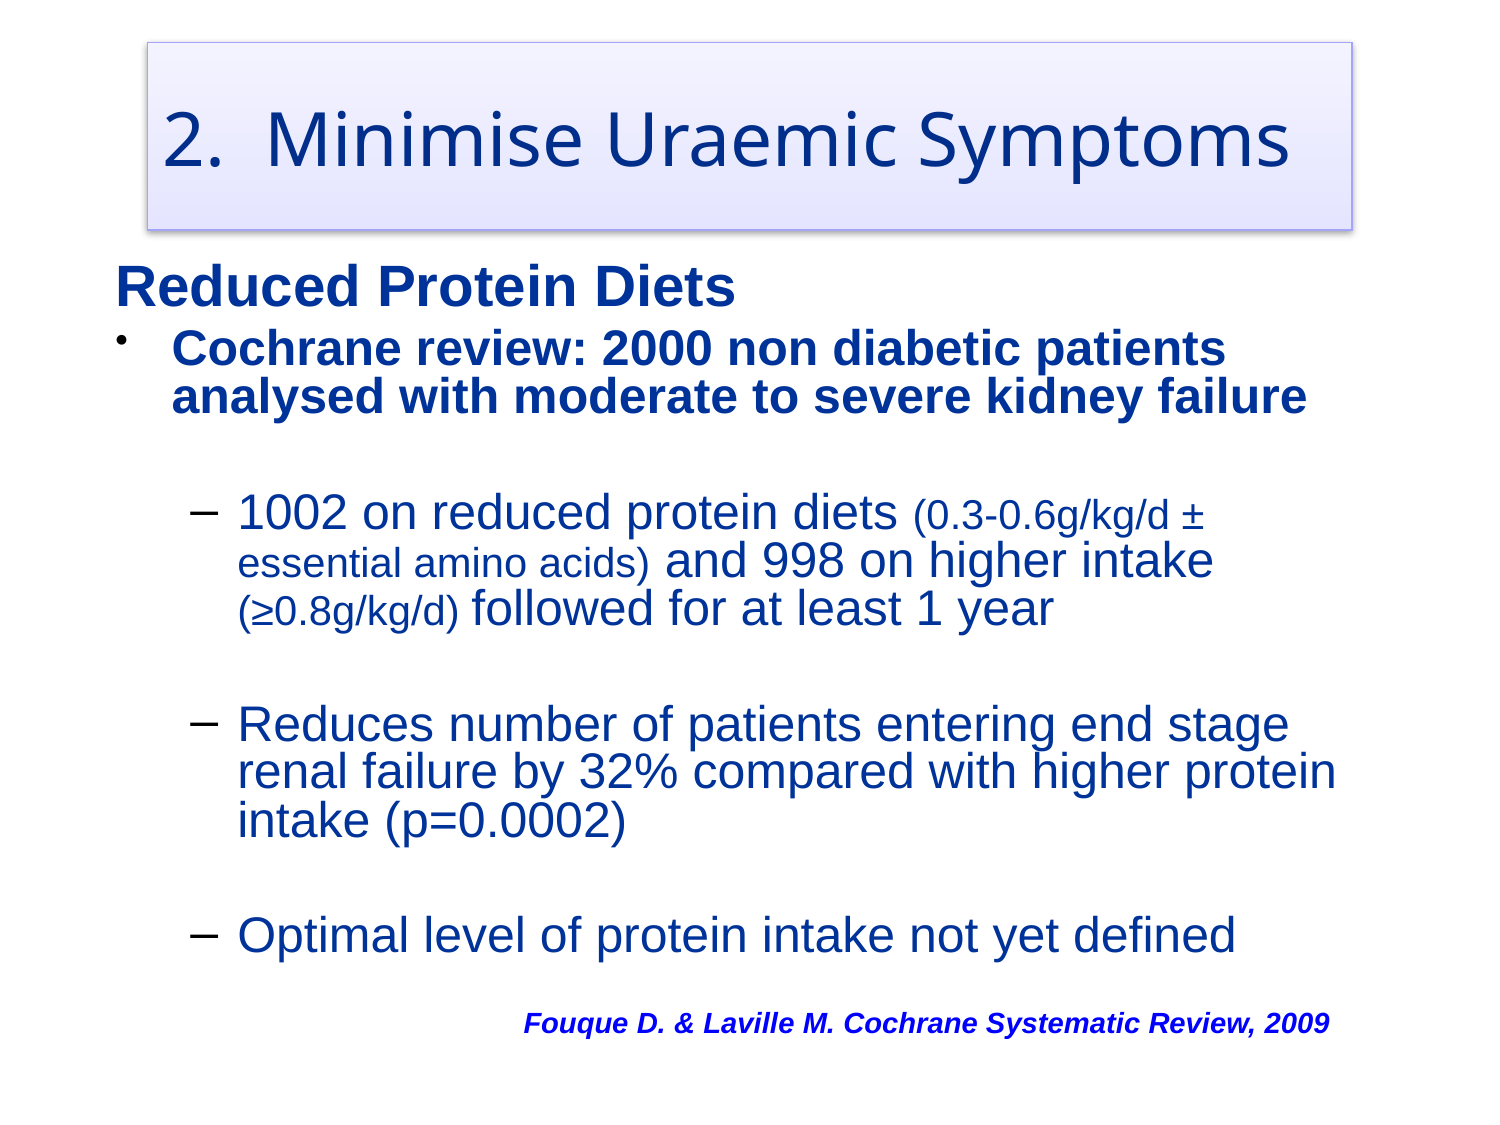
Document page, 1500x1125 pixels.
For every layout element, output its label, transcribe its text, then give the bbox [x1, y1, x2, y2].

list Reduced Protein Diets Cochrane review: 2000 non diabetic patients analysed with moderate to severe kidney failure 1002 on reduced protein diets (0.3-0.6g/kg/d ± essential amino acids) and 998 on higher intake (≥0.8g/kg/d) followed for at least 1 year Reduces number of patients entering end stage renal failure by 32% compared with higher protein intake (p=0.0002) Optimal level of protein intake not yet defined [100, 253, 1376, 929]
text_box Fouque D. & Laville M. Cochrane Systematic Review, 2009 [354, 996, 1500, 1047]
text_box 2. Minimise Uraemic Symptoms [147, 42, 1353, 231]
